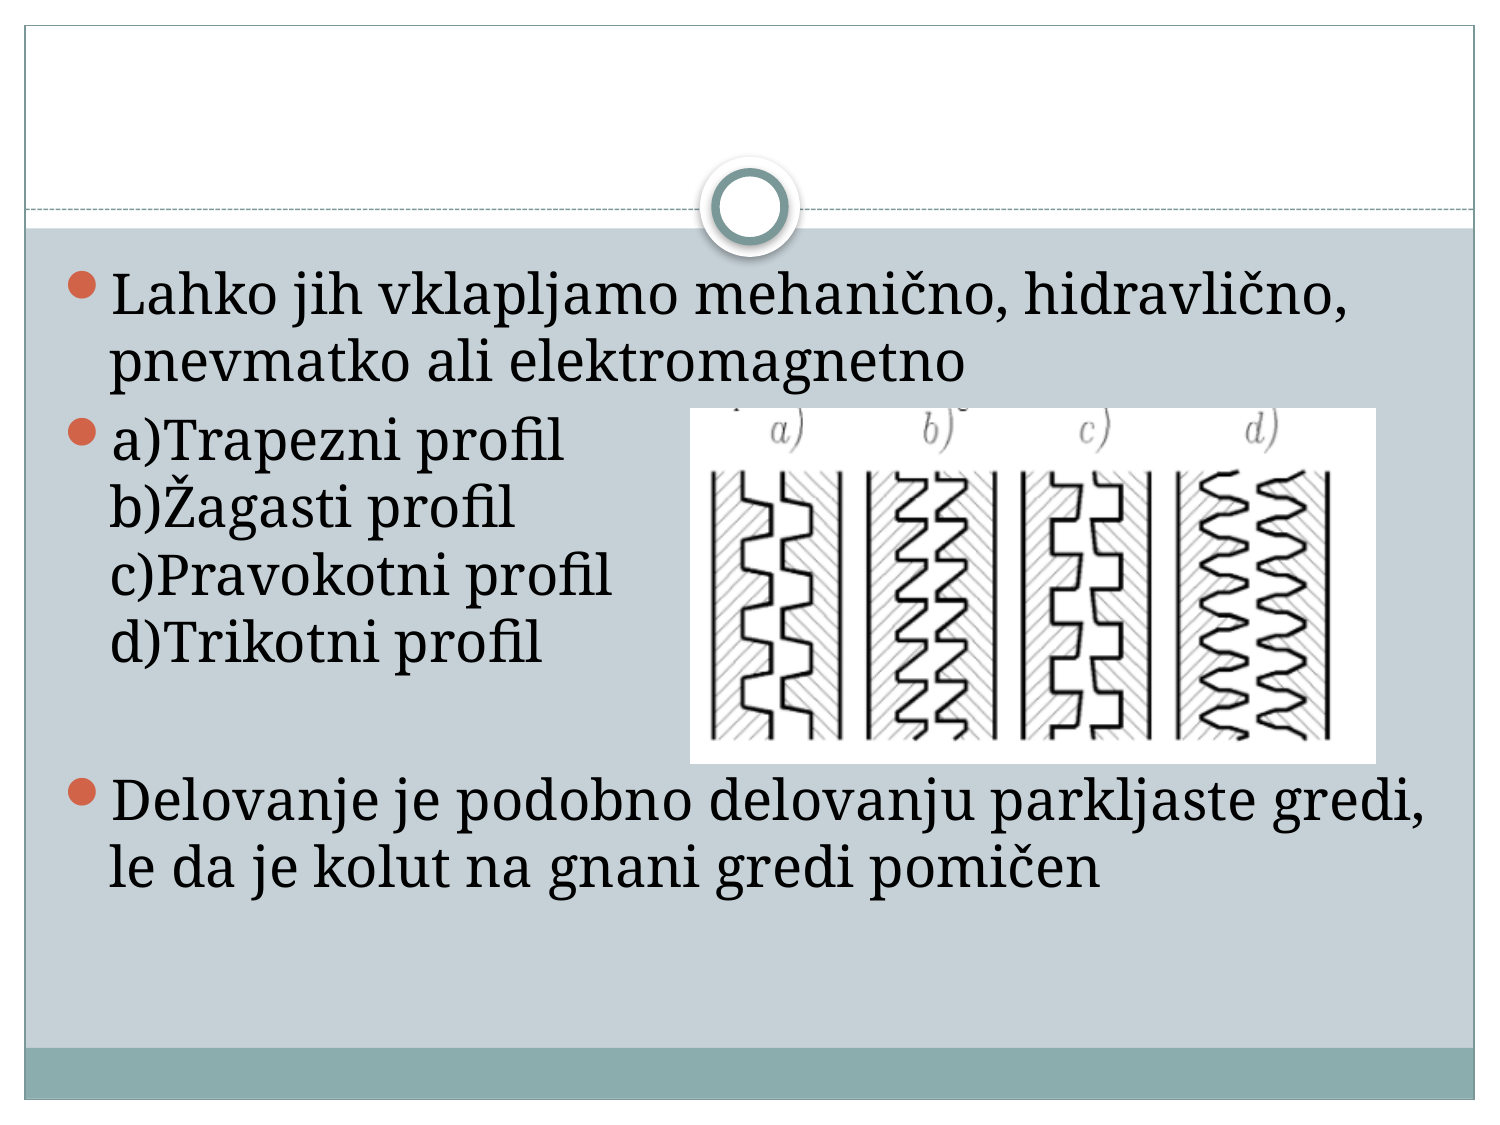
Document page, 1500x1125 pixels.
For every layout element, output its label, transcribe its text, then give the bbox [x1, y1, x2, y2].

picture [690, 408, 1376, 764]
list Lahko jih vklapljamo mehanično, hidravlično, pnevmatko ali elektromagnetno a)Trapezni profil b)Žagasti profil c)Pravokotni profil d)Trikotni profil Delovanje je podobno delovanju parkljaste gredi, le da je kolut na gnani gredi pomičen [49, 250, 1445, 1001]
